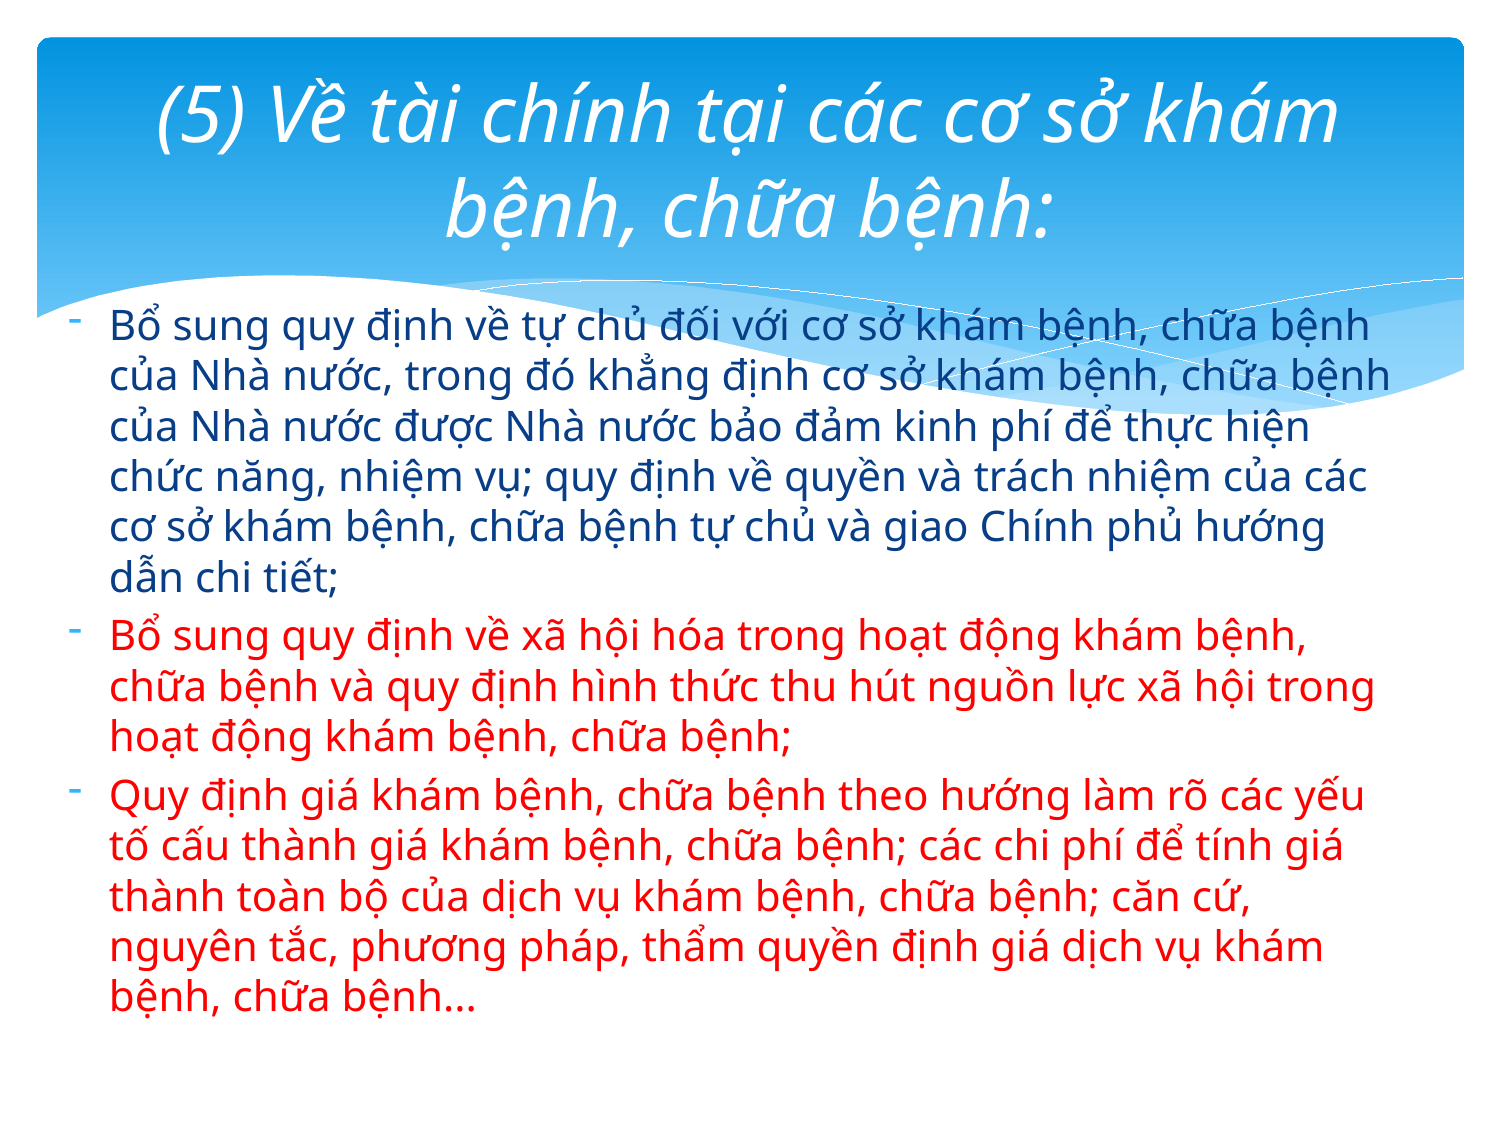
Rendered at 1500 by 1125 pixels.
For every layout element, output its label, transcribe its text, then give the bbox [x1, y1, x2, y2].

title (5) Về tài chính tại các cơ sở khám bệnh, chữa bệnh: [75, 55, 1425, 261]
list Bổ sung quy định về tự chủ đối với cơ sở khám bệnh, chữa bệnh của Nhà nước, trong đó khẳng định cơ sở khám bệnh, chữa bệnh của Nhà nước được Nhà nước bảo đảm kinh phí để thực hiện chức năng, nhiệm vụ; quy định về quyền và trách nhiệm của các cơ sở khám bệnh, chữa bệnh tự chủ và giao Chính phủ hướng dẫn chi tiết; Bổ sung quy định về xã hội hóa trong hoạt động khám bệnh, chữa bệnh và quy định hình thức thu hút nguồn lực xã hội trong hoạt động khám bệnh, chữa bệnh; Quy định giá khám bệnh, chữa bệnh theo hướng làm rõ các yếu tố cấu thành giá khám bệnh, chữa bệnh; các chi phí để tính giá thành toàn bộ của dịch vụ khám bệnh, chữa bệnh; căn cứ, nguyên tắc, phương pháp, thẩm quyền định giá dịch vụ khám bệnh, chữa bệnh... [53, 290, 1424, 1035]
